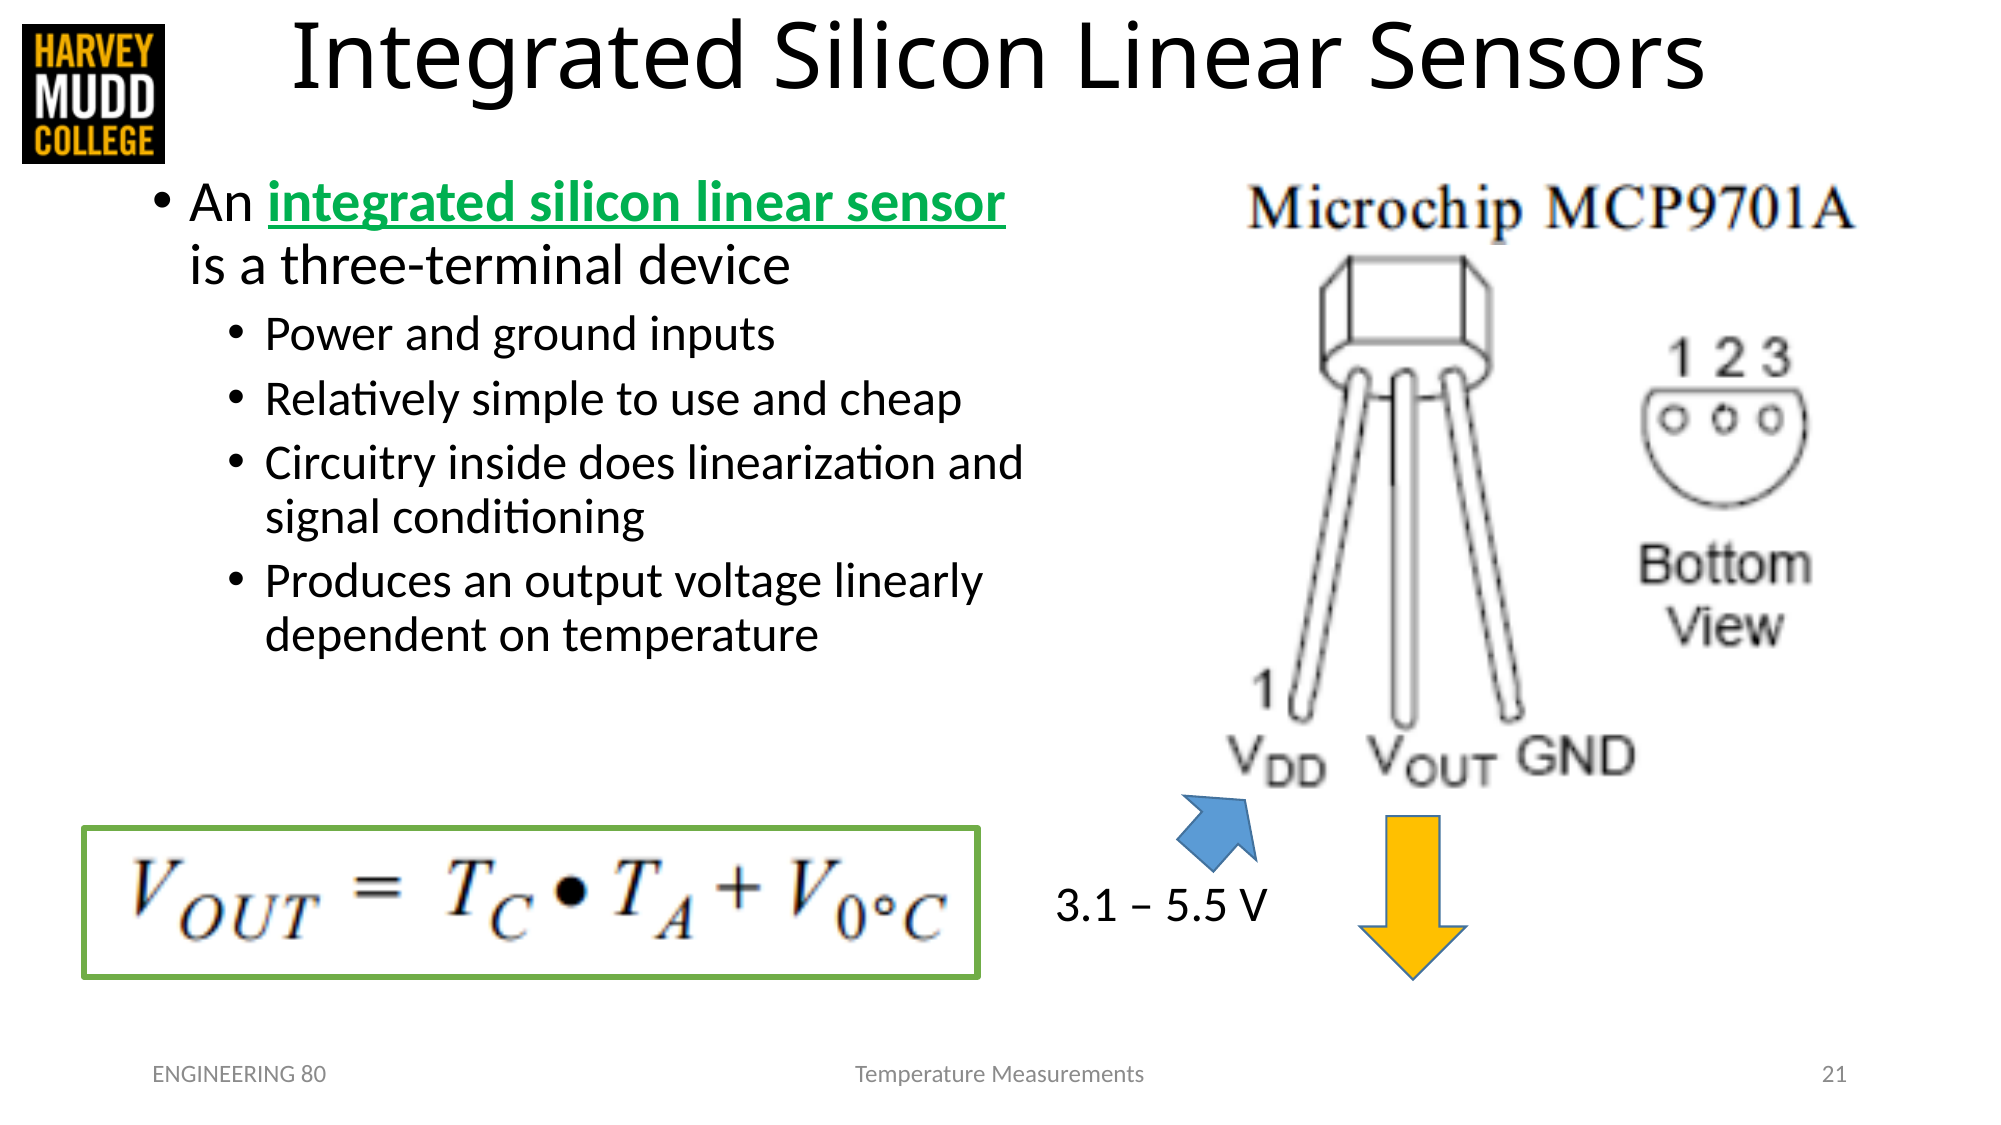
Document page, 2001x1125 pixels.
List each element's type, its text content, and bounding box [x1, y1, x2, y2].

slide_number ENGINEERING 80 [137, 1042, 588, 1103]
picture [22, 24, 165, 164]
title Integrated Silicon Linear Sensors [137, 3, 1863, 116]
picture [87, 831, 975, 974]
text_box [1175, 817, 1258, 864]
text_box 3.1 – 5.5 V [1027, 864, 1295, 940]
list An integrated silicon linear sensor is a three-terminal device Power and ground inputs Relatively simple to use and cheap Circuitry inside does linearization and signal conditioning Produces an output voltage linearly dependent on temperature [137, 163, 1048, 1014]
footer Temperature Measurements [662, 1042, 1338, 1103]
picture [1174, 163, 1863, 817]
slide_number 21 [1412, 1042, 1863, 1103]
text_box [1357, 817, 1469, 982]
